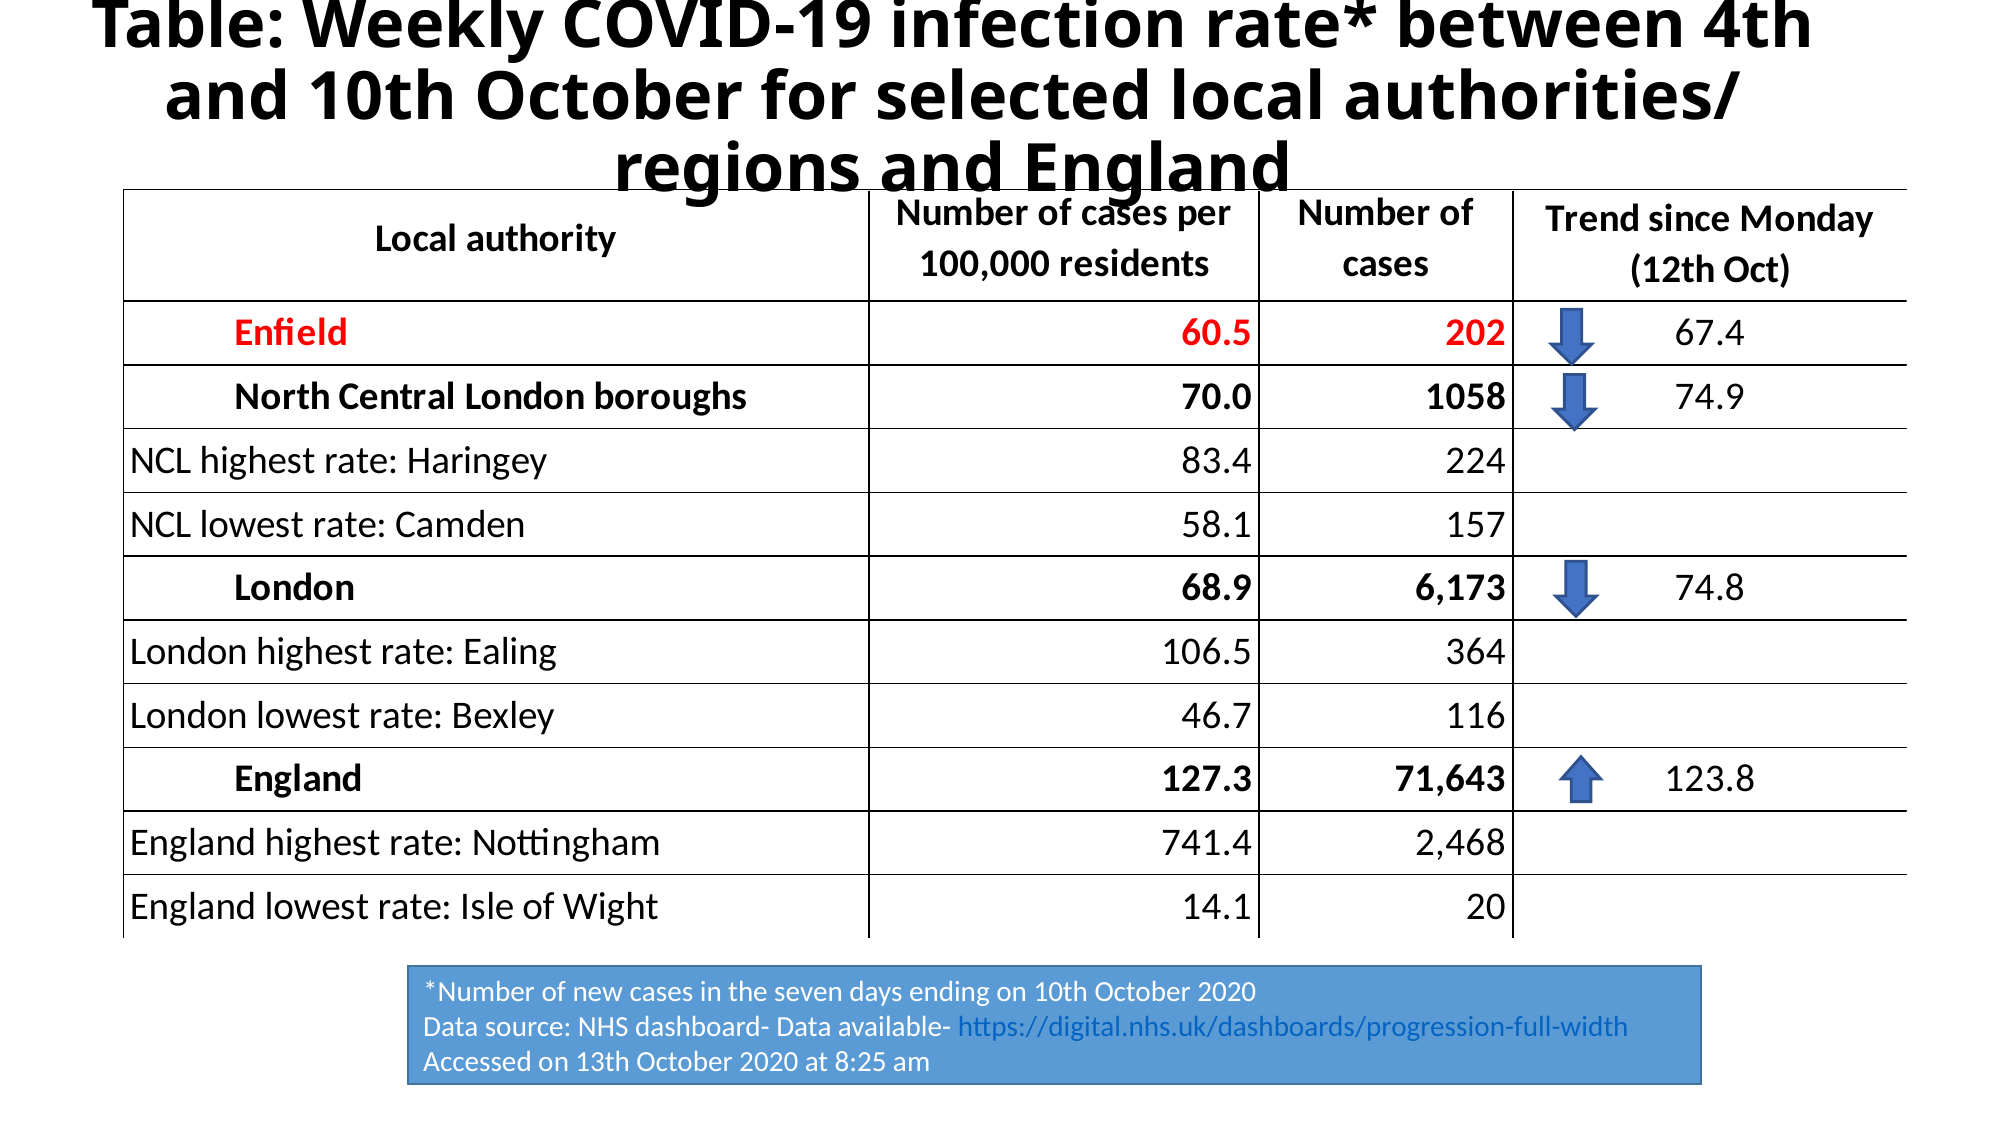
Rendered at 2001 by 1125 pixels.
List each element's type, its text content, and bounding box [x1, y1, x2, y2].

title Table: Weekly COVID-19 infection rate* between 4th and 10th October for selected local authorities/ regions and England [29, 6, 1878, 190]
picture [122, 189, 1909, 940]
text_box *Number of new cases in the seven days ending on 10th October 2020 Data source: NHS dashboard- Data available- https://digital.nhs.uk/dashboards/progression-full-width Accessed on 13th October 2020 at 8:25 am [407, 965, 1702, 1085]
